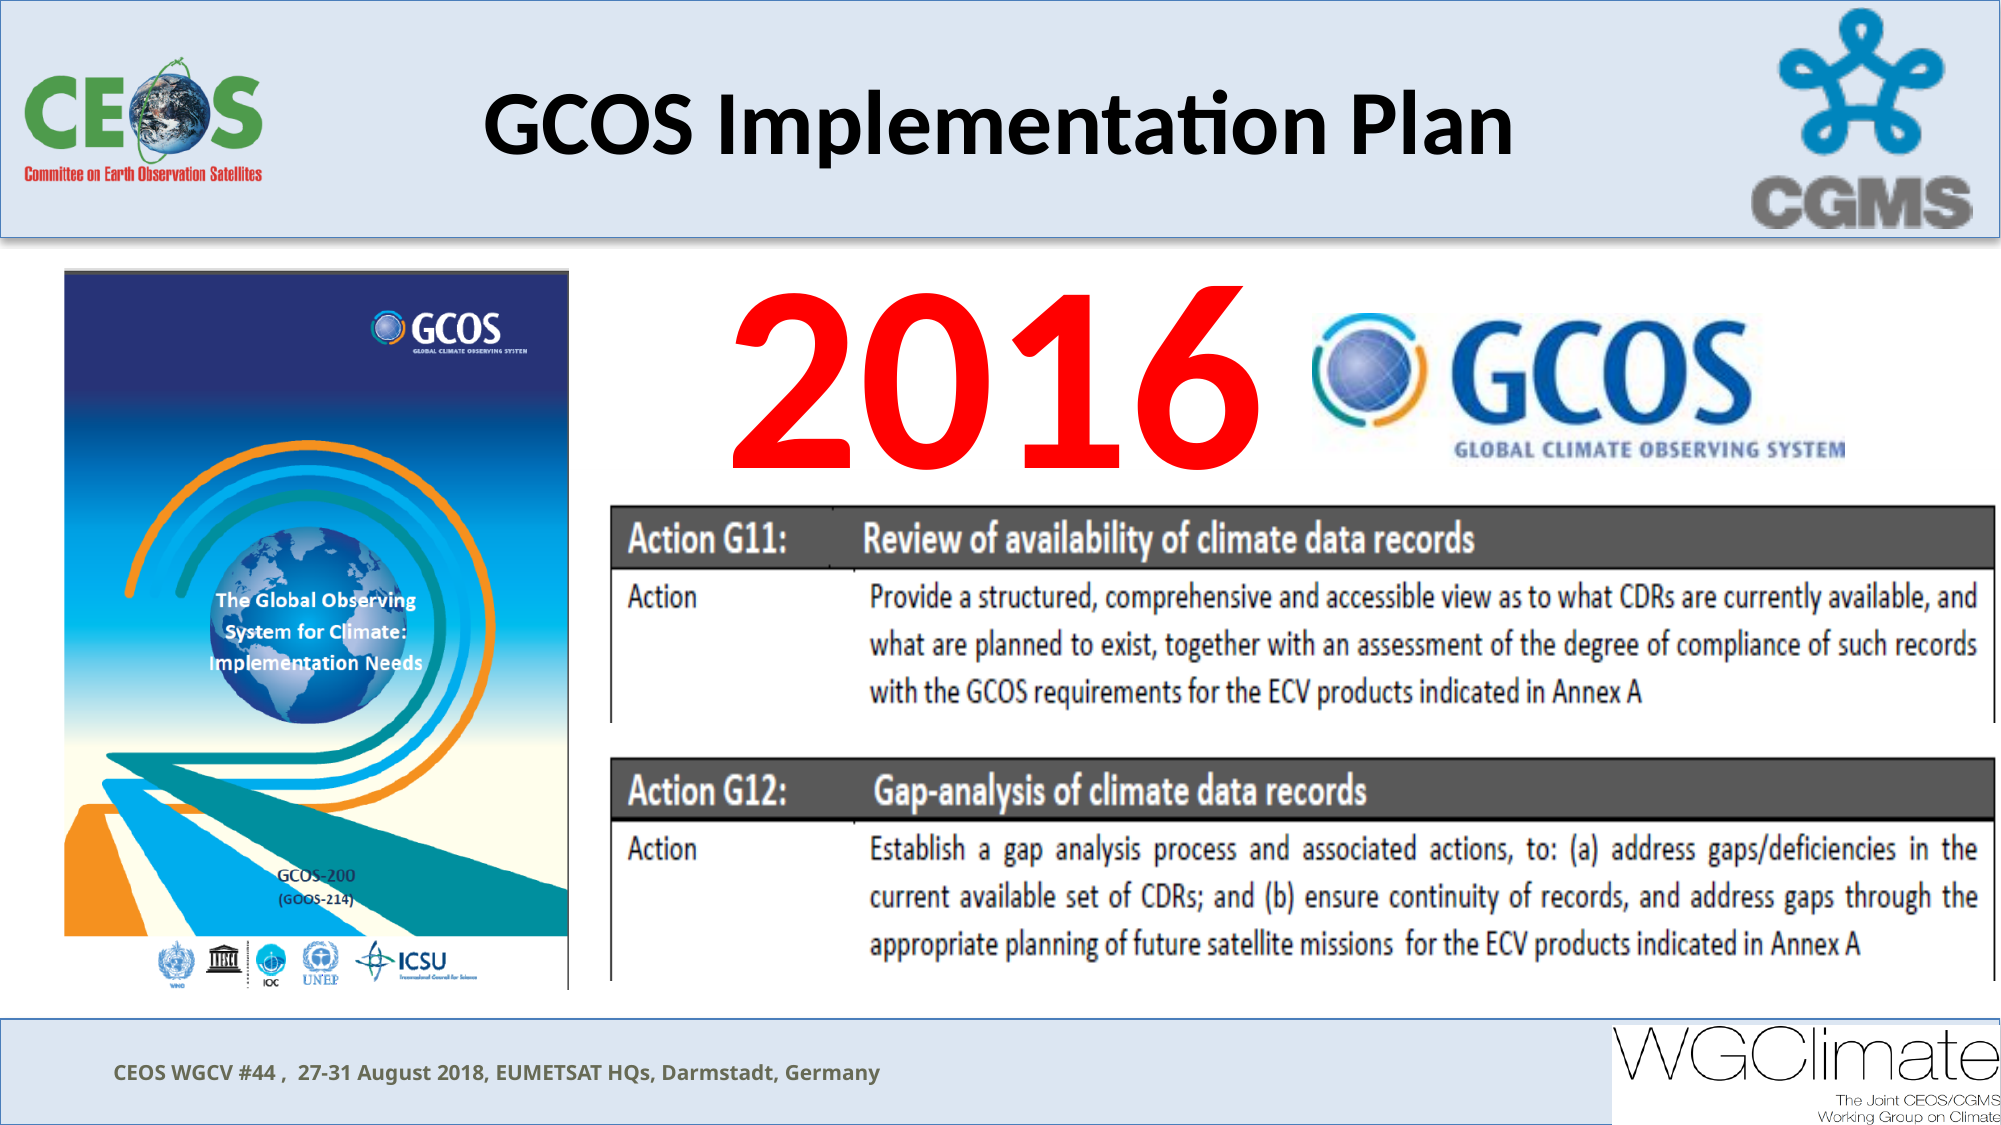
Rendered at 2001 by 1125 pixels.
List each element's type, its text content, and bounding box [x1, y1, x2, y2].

picture [407, 597, 415, 611]
title GCOS Implementation Plan [316, 24, 1684, 212]
picture [1751, 7, 1973, 229]
picture [1612, 1025, 2001, 1125]
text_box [573, 466, 2000, 981]
picture [64, 268, 570, 991]
picture [1312, 313, 1845, 466]
text_box 2016 [709, 194, 1281, 465]
picture [1, 33, 285, 204]
